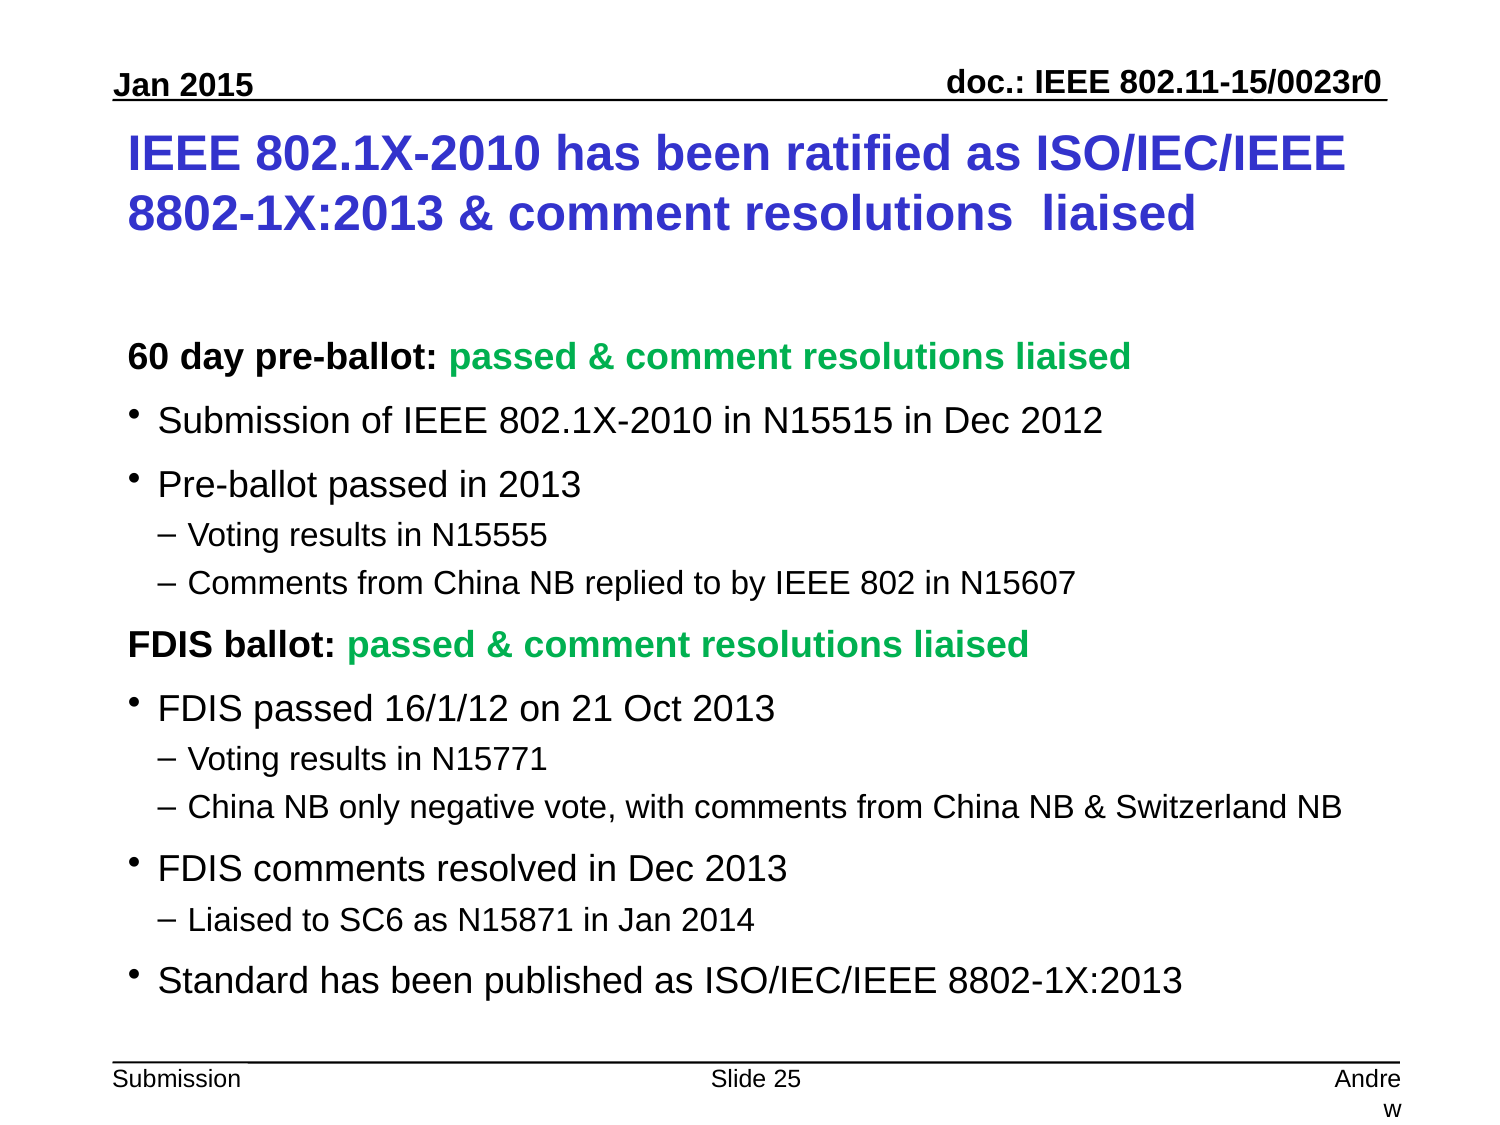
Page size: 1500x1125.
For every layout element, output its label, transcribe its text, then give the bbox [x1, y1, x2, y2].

title IEEE 802.1X-2010 has been ratified as ISO/IEC/IEEE 8802-1X:2013 & comment resolutions liaised [112, 112, 1388, 288]
list 60 day pre-ballot: passed & comment resolutions liaised Submission of IEEE 802.1X-2010 in N15515 in Dec 2012 Pre-ballot passed in 2013 Voting results in N15555 Comments from China NB replied to by IEEE 802 in N15607 FDIS ballot: passed & comment resolutions liaised FDIS passed 16/1/12 on 21 Oct 2013 Voting results in N15771 China NB only negative vote, with comments from China NB & Switzerland NB FDIS comments resolved in Dec 2013 Liaised to SC6 as N15871 in Jan 2014 Standard has been published as ISO/IEC/IEEE 8802-1X:2013 [112, 324, 1388, 1000]
slide_number Slide 25 [709, 1061, 803, 1093]
footer Andrew Myles, Cisco [1320, 1061, 1402, 1093]
